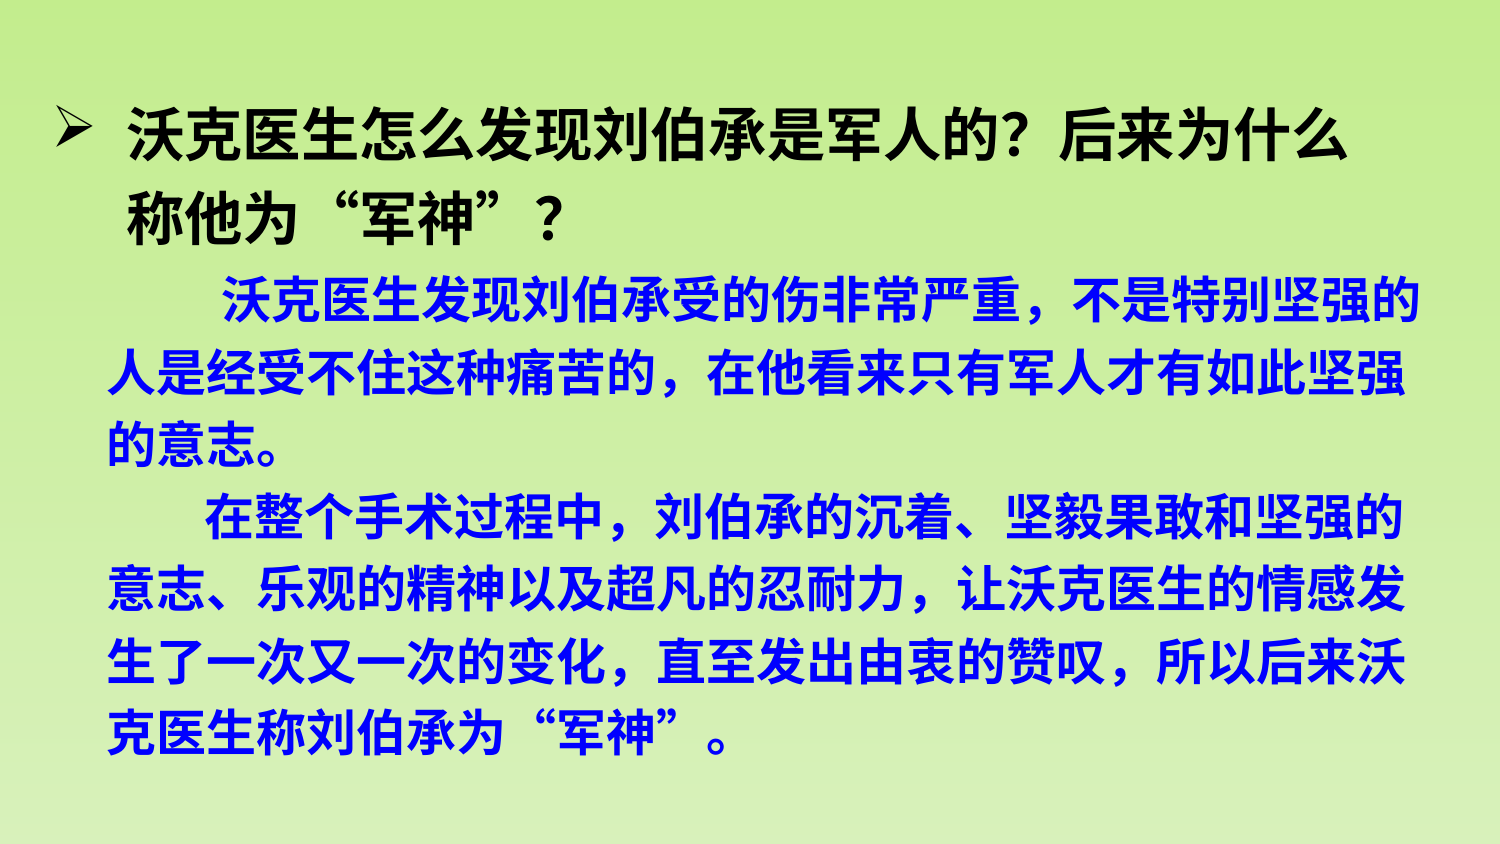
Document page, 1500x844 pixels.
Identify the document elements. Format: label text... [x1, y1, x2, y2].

text_box 沃克医生怎么发现刘伯承是军人的？后来为什么称他为“军神”？ [36, 76, 1422, 260]
text_box 沃克医生发现刘伯承受的伤非常严重，不是特别坚强的人是经受不住这种痛苦的，在他看来只有军人才有如此坚强的意志。 在整个手术过程中，刘伯承的沉着、坚毅果敢和坚强的意志、乐观的精神以及超凡的忍耐力，让沃克医生的情感发生了一次又一次的变化，直至发出由衷的赞叹，所以后来沃克医生称刘伯承为“军神”。 [91, 238, 1446, 770]
